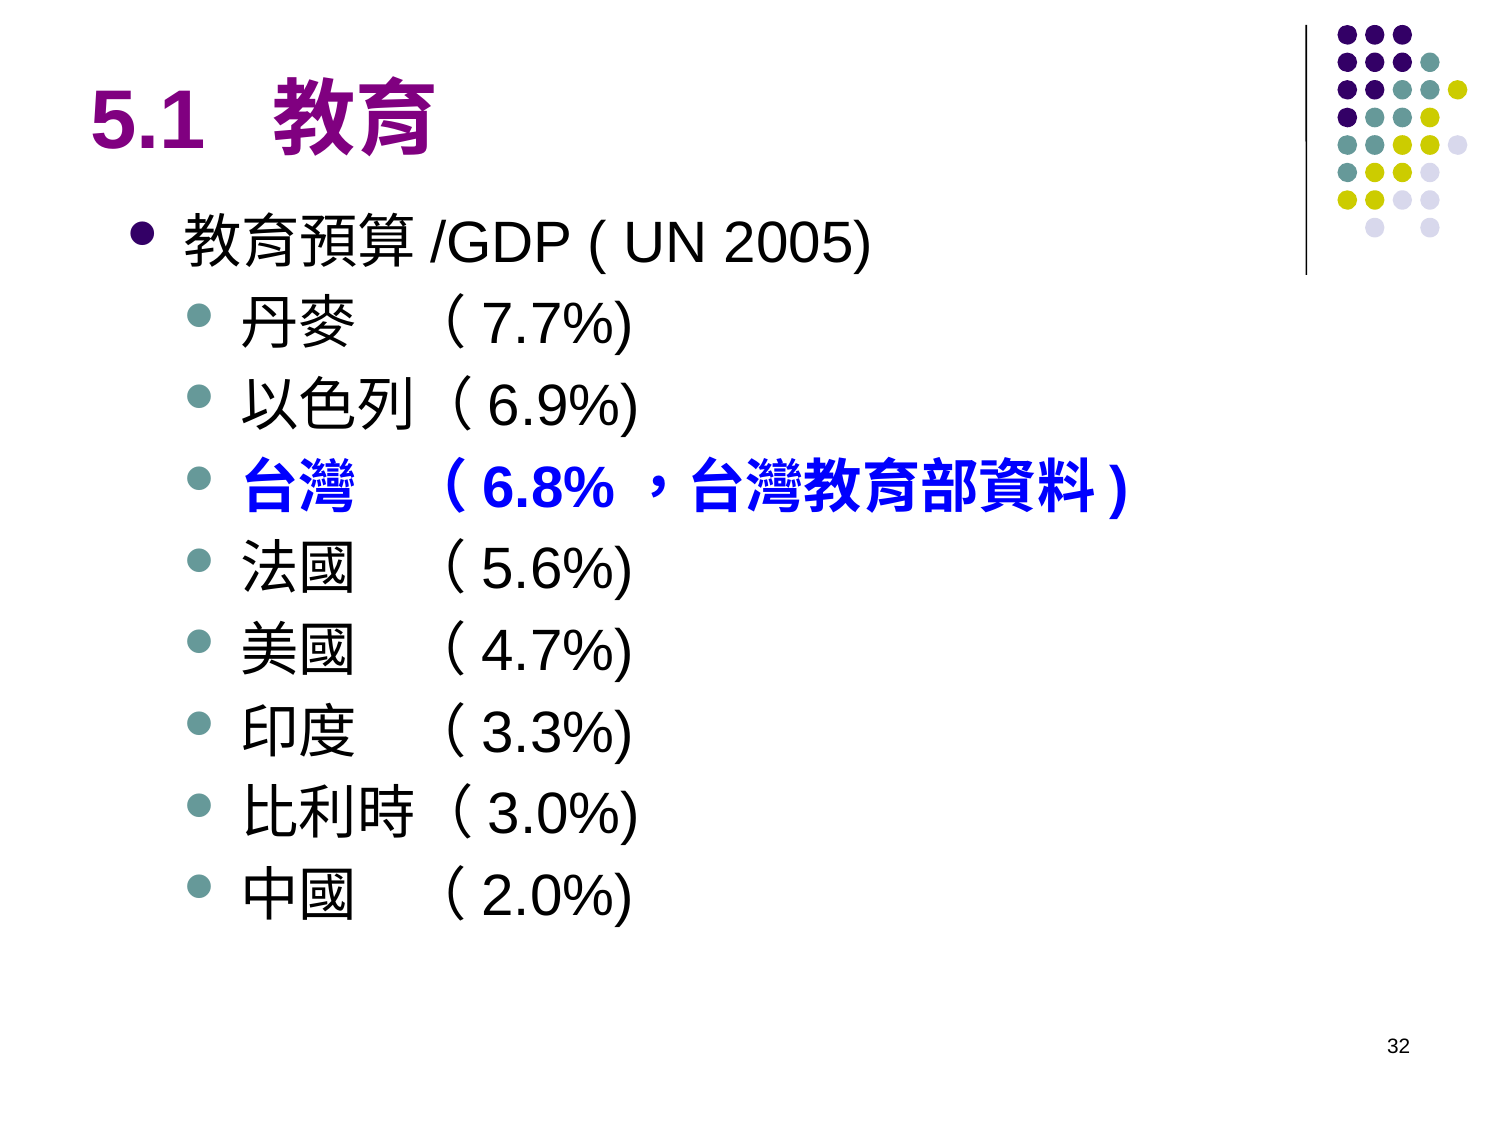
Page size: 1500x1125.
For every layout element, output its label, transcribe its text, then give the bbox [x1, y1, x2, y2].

list 教育預算/GDP ( UN 2005) 丹麥 （7.7%) 以色列（6.9%) 台灣 （6.8%，台灣教育部資料) 法國 （5.6%) 美國 （4.7%) 印度 （3.3%) 比利時（3.0%) 中國 （2.0%) [111, 196, 1427, 1027]
slide_number 32 [1074, 1027, 1426, 1101]
title 5.1 教育 [74, 19, 1318, 173]
